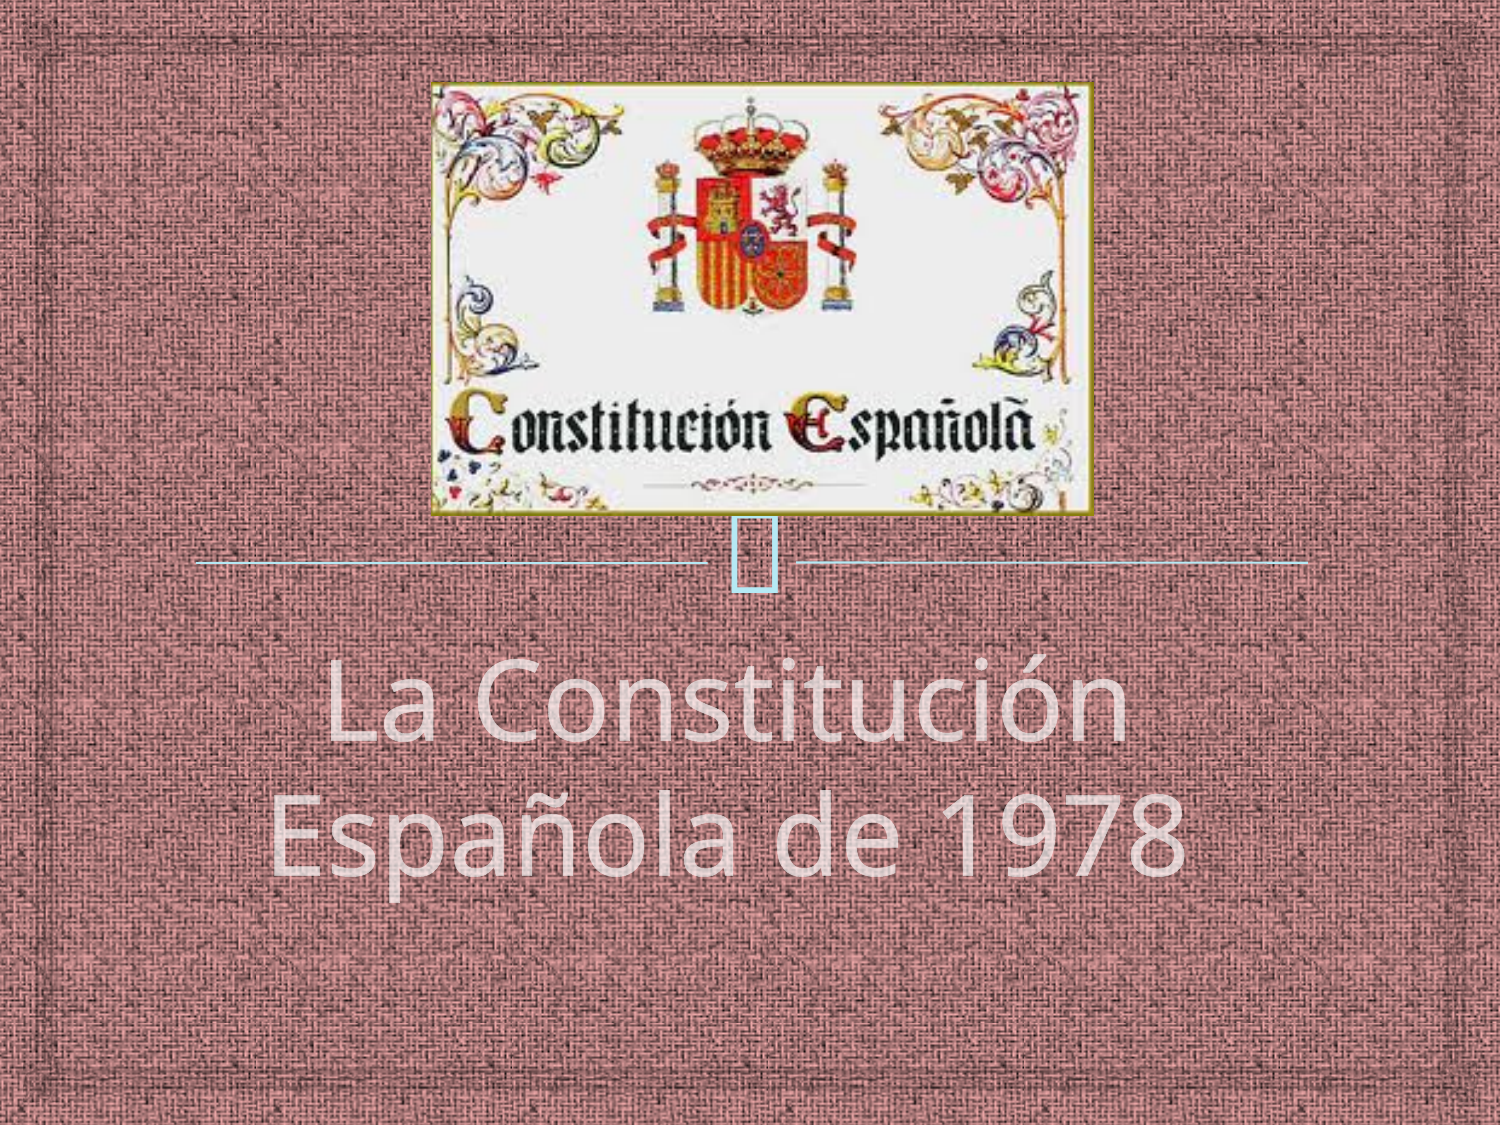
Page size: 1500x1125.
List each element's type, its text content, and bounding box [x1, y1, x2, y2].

title La Constitución Española de 1978 [171, 621, 1283, 906]
picture [0, 0, 1500, 1125]
